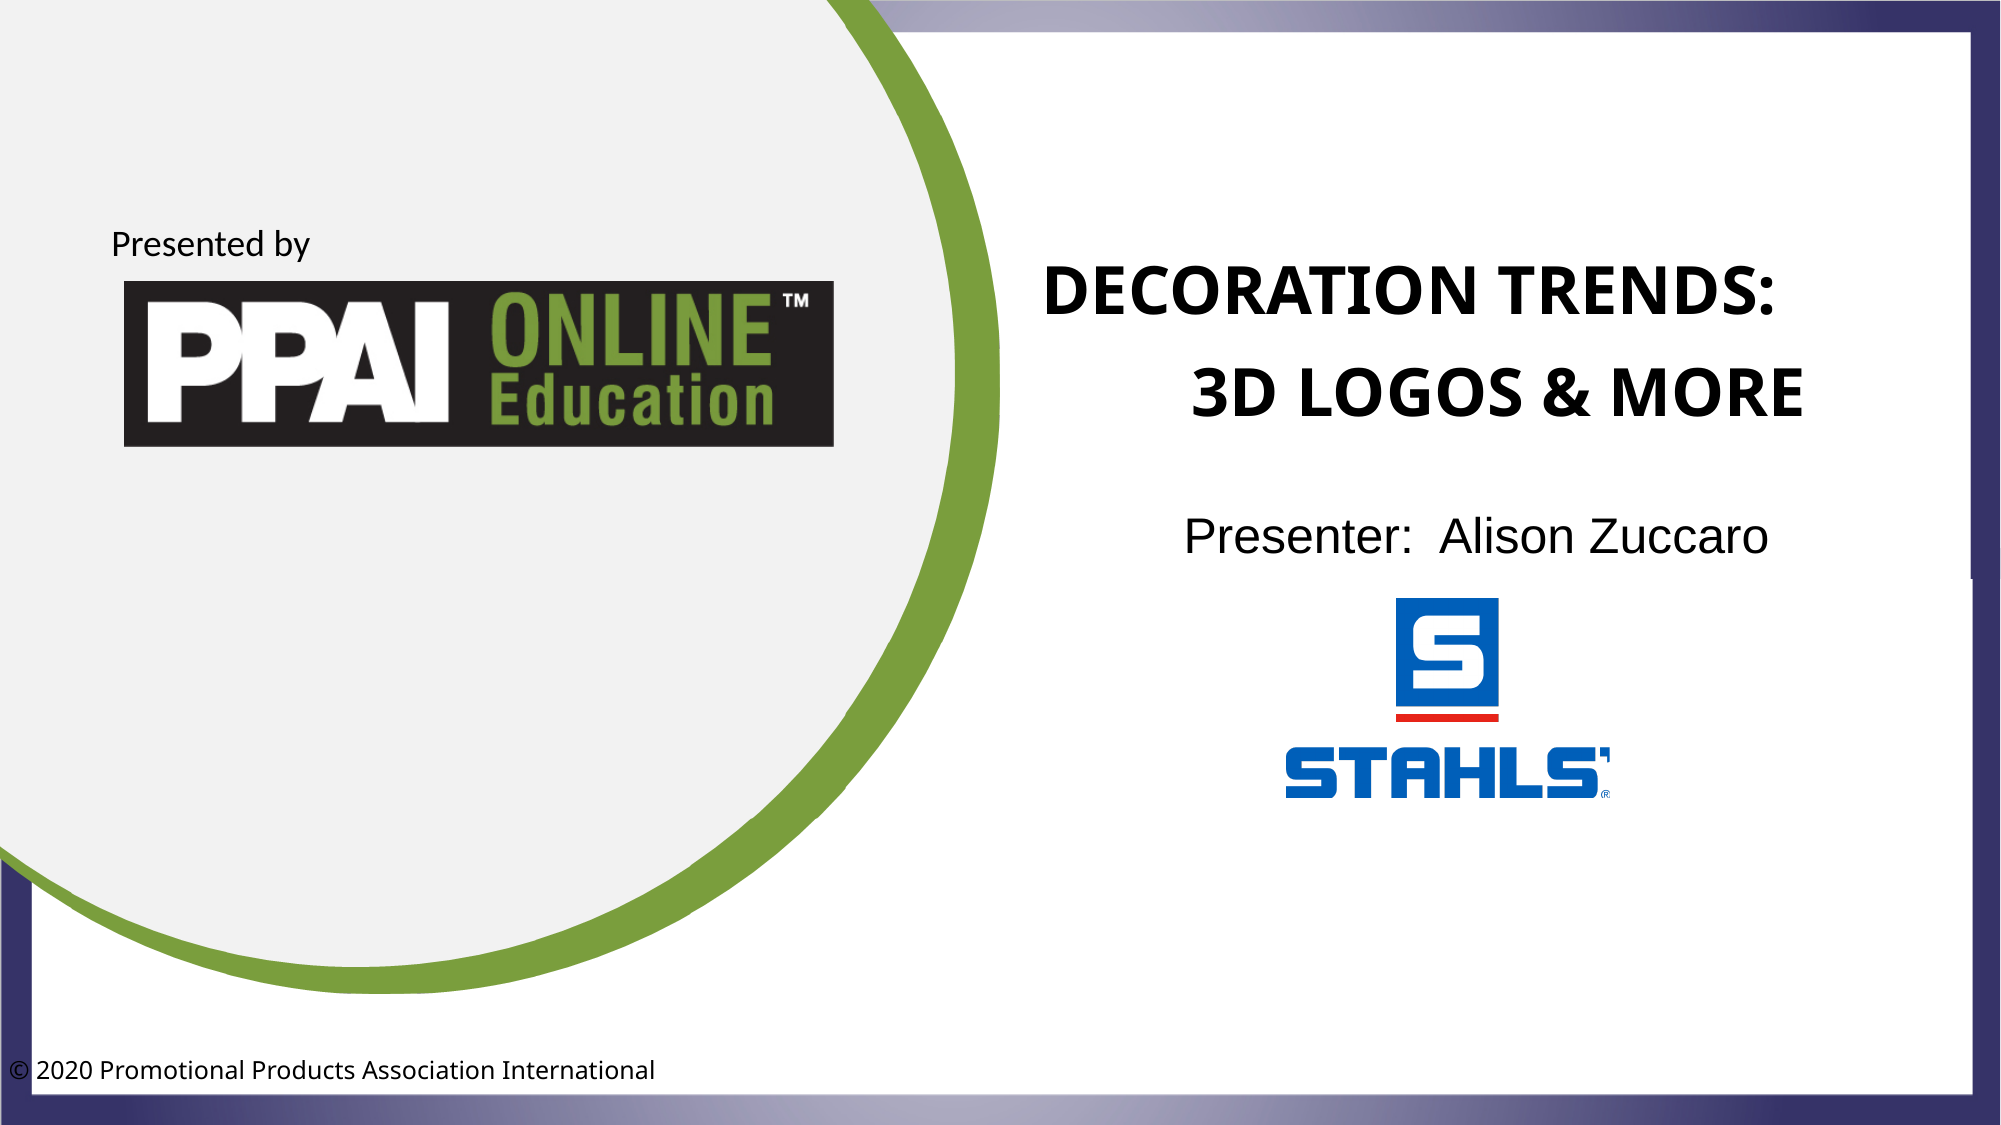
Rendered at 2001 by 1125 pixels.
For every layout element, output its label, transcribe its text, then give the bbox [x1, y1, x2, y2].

title DECORATION TRENDS: 3D LOGOS & MORE [1026, 186, 1924, 471]
subtitle Presenter: Alison Zuccaro [1028, 496, 1925, 700]
picture [0, 0, 2001, 1125]
